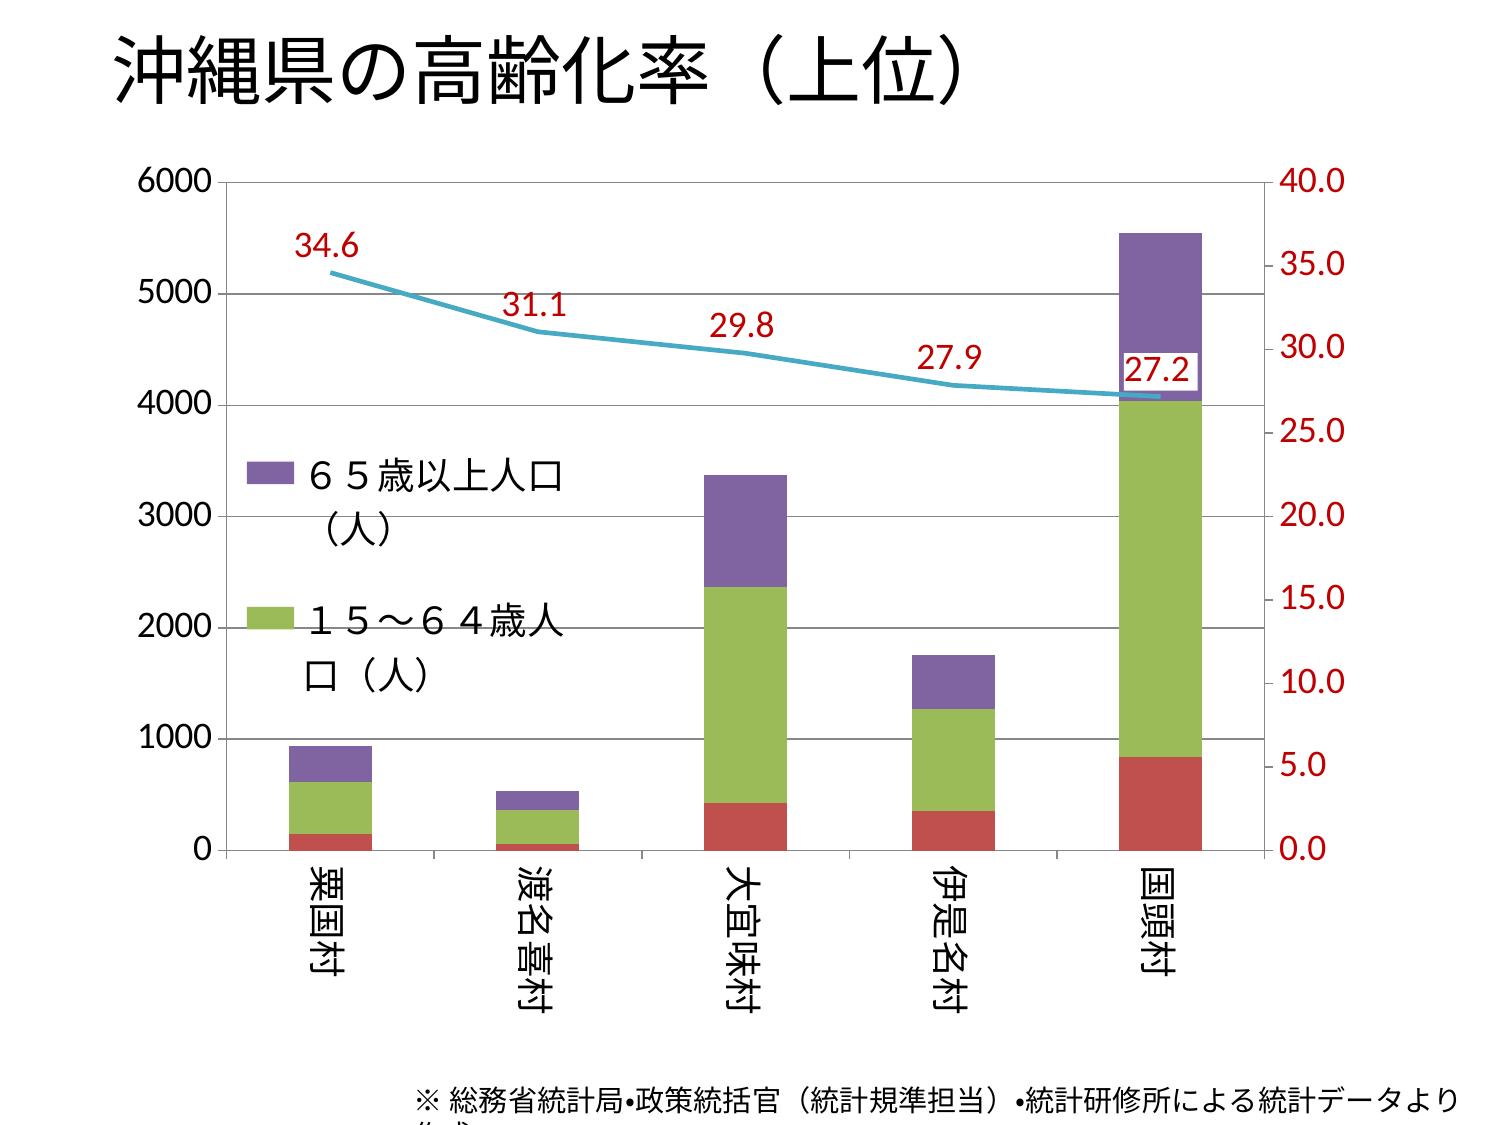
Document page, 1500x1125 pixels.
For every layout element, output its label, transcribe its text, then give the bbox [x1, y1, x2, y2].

text_box ※総務省統計局・政策統括官（統計規準担当）・統計研修所による統計データより作成 [398, 1074, 1500, 1125]
chart [88, 136, 1424, 1083]
text_box 沖縄県の高齢化率（上位） [0, 0, 1128, 138]
